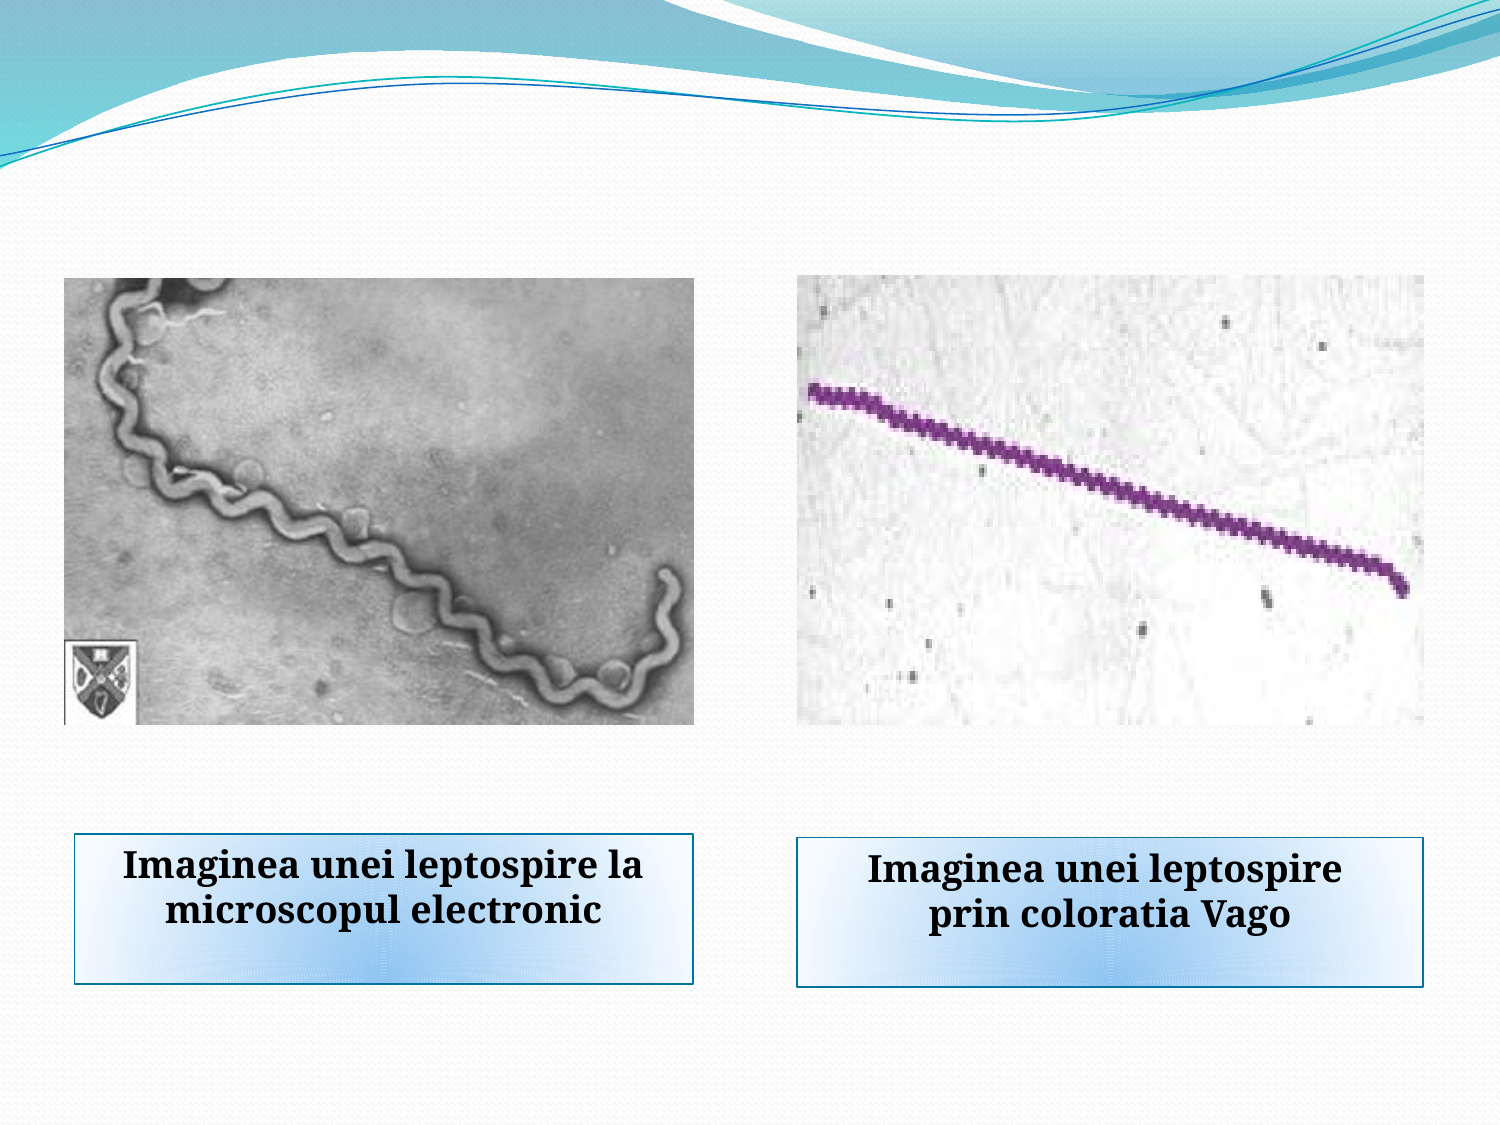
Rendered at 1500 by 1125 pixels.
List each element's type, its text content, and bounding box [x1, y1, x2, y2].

text_box Imaginea unei leptospire prin coloratia Vago [796, 837, 1424, 988]
text_box Imaginea unei leptospire la microscopul electronic [74, 833, 694, 985]
picture [796, 274, 1424, 726]
picture [64, 278, 694, 725]
